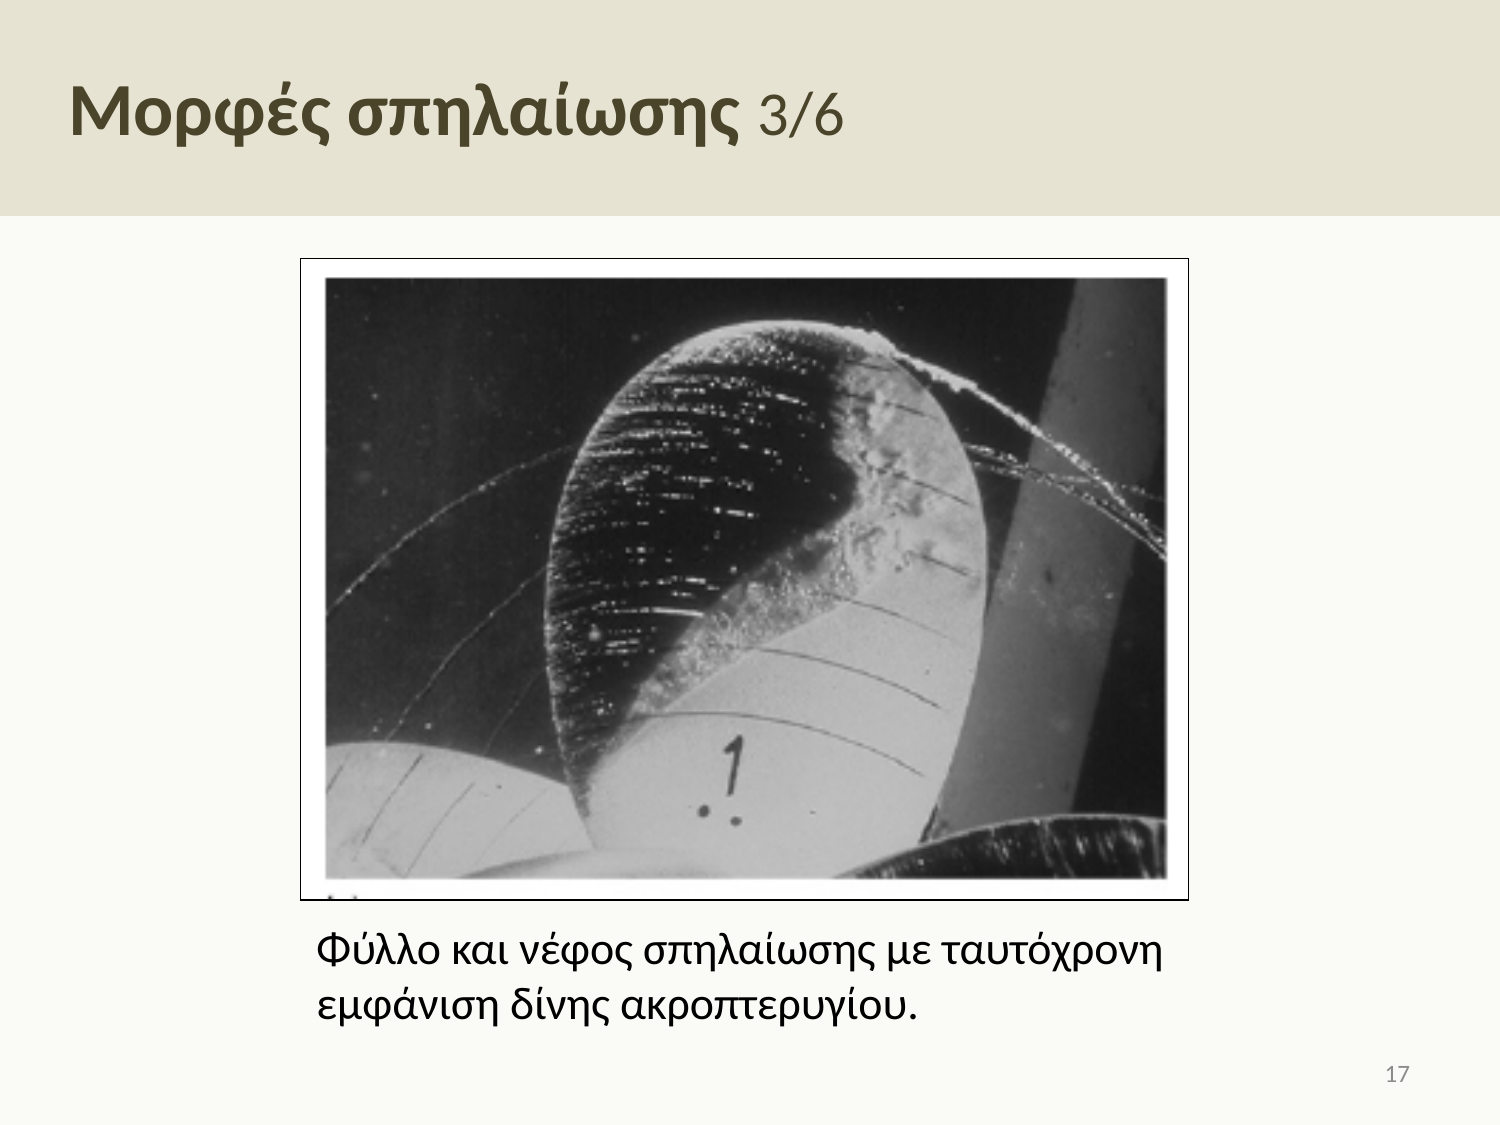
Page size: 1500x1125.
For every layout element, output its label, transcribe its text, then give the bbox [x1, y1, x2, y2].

slide_number 16 [1074, 1042, 1425, 1103]
picture [300, 258, 1188, 900]
title Μορφές σπηλαίωσης 3/6 [53, 14, 1425, 197]
text_box Φύλλο και νέφος σπηλαίωσης με ταυτόχρονη εμφάνιση δίνης ακροπτερυγίου. [301, 911, 1188, 1037]
